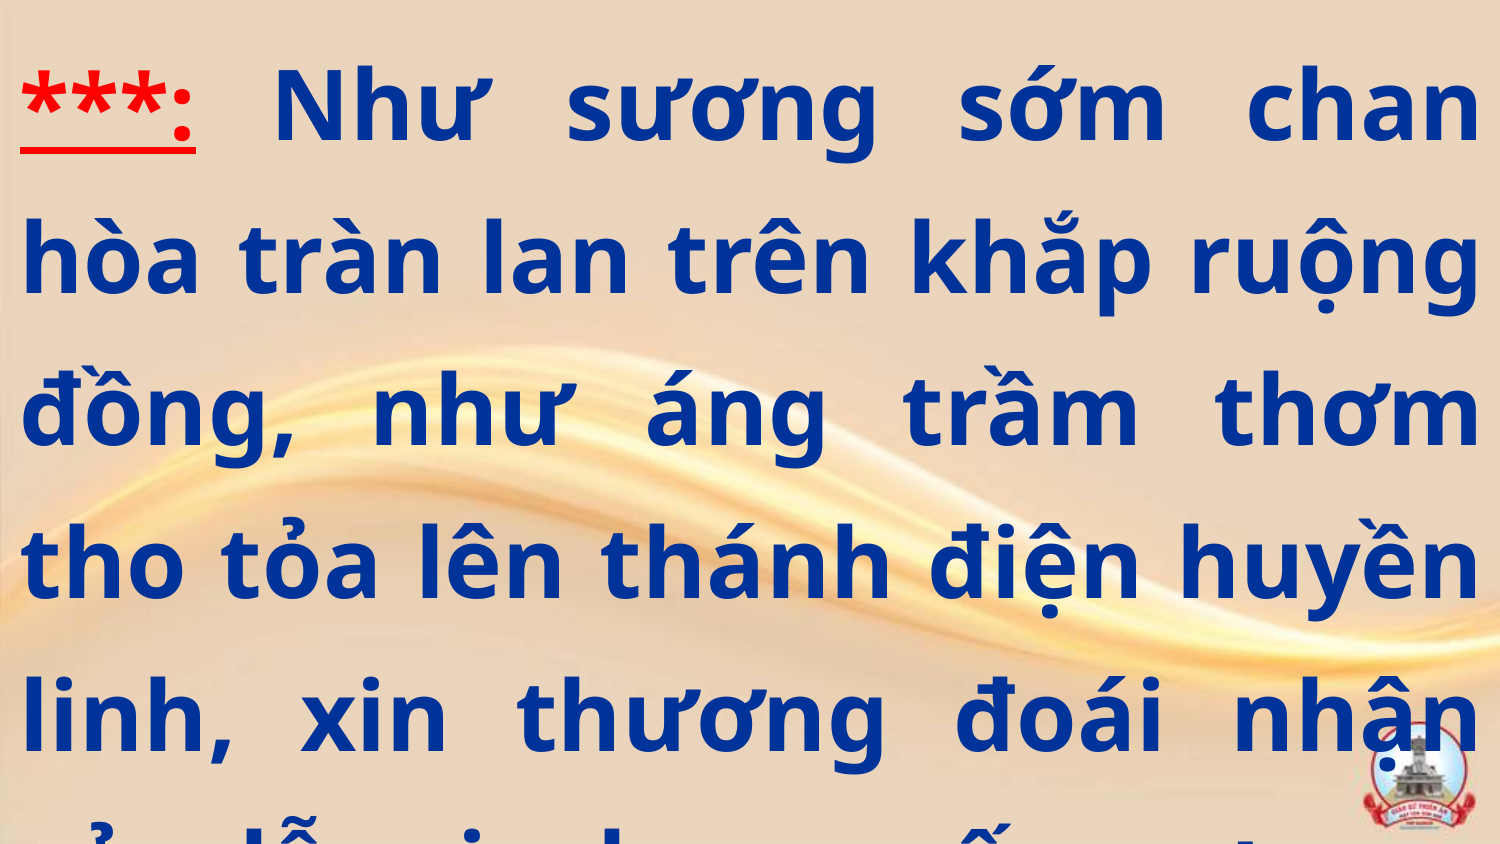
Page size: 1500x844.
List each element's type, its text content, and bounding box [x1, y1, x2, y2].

list ***: Như sương sớm chan hòa tràn lan trên khắp ruộng đồng, như áng trầm thơm tho tỏa lên thánh điện huyền linh, xin thương đoái nhận của lễ, xin ban xuống ơn an bình. [0, 0, 1500, 844]
